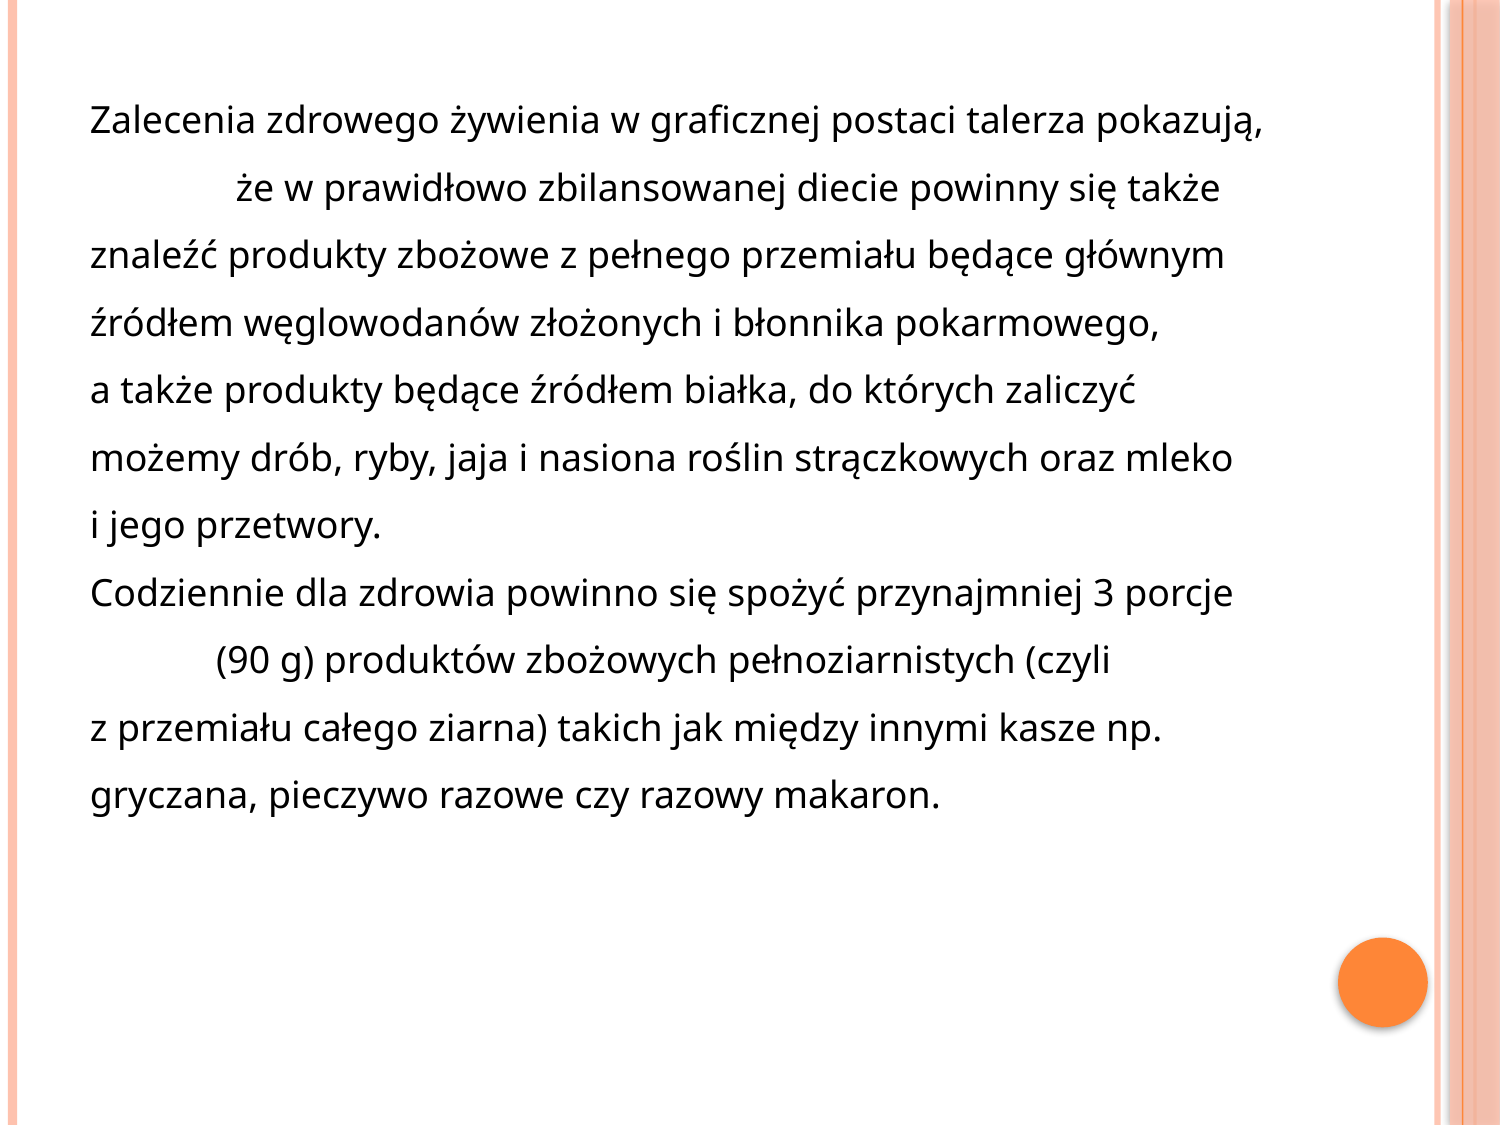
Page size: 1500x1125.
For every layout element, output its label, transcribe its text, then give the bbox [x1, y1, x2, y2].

list Zalecenia zdrowego żywienia w graficznej postaci talerza pokazują, że w prawidłowo zbilansowanej diecie powinny się także znaleźć produkty zbożowe z pełnego przemiału będące głównym źródłem węglowodanów złożonych i błonnika pokarmowego, a także produkty będące źródłem białka, do których zaliczyć możemy drób, ryby, jaja i nasiona roślin strączkowych oraz mleko i jego przetwory. Codziennie dla zdrowia powinno się spożyć przynajmniej 3 porcje (90 g) produktów zbożowych pełnoziarnistych (czyli z przemiału całego ziarna) takich jak między innymi kasze np. gryczana, pieczywo razowe czy razowy makaron. [75, 66, 1300, 1062]
